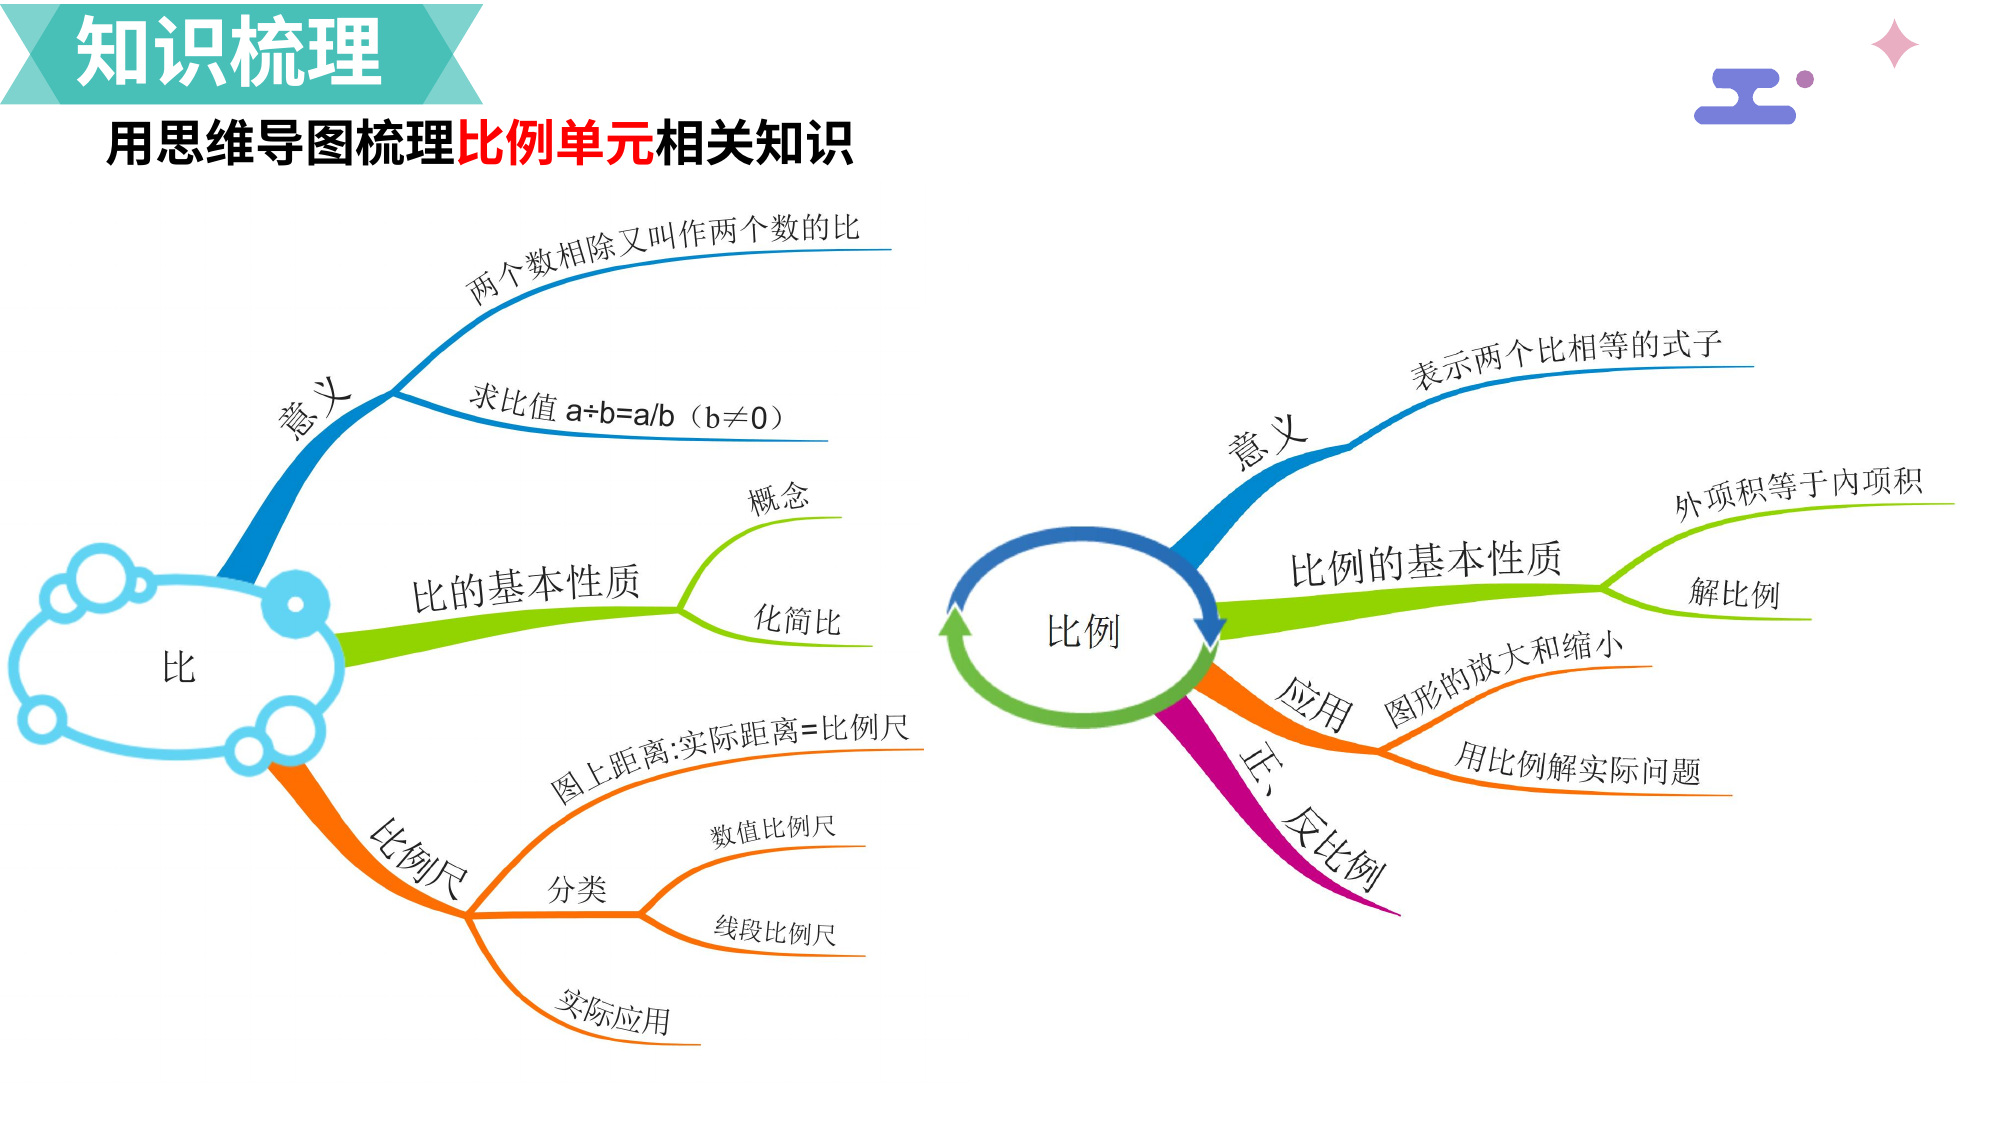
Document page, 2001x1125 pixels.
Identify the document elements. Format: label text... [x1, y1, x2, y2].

text_box 用思维导图梳理比例单元相关知识 [90, 104, 925, 179]
picture [0, 180, 1973, 1083]
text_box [0, 0, 484, 105]
